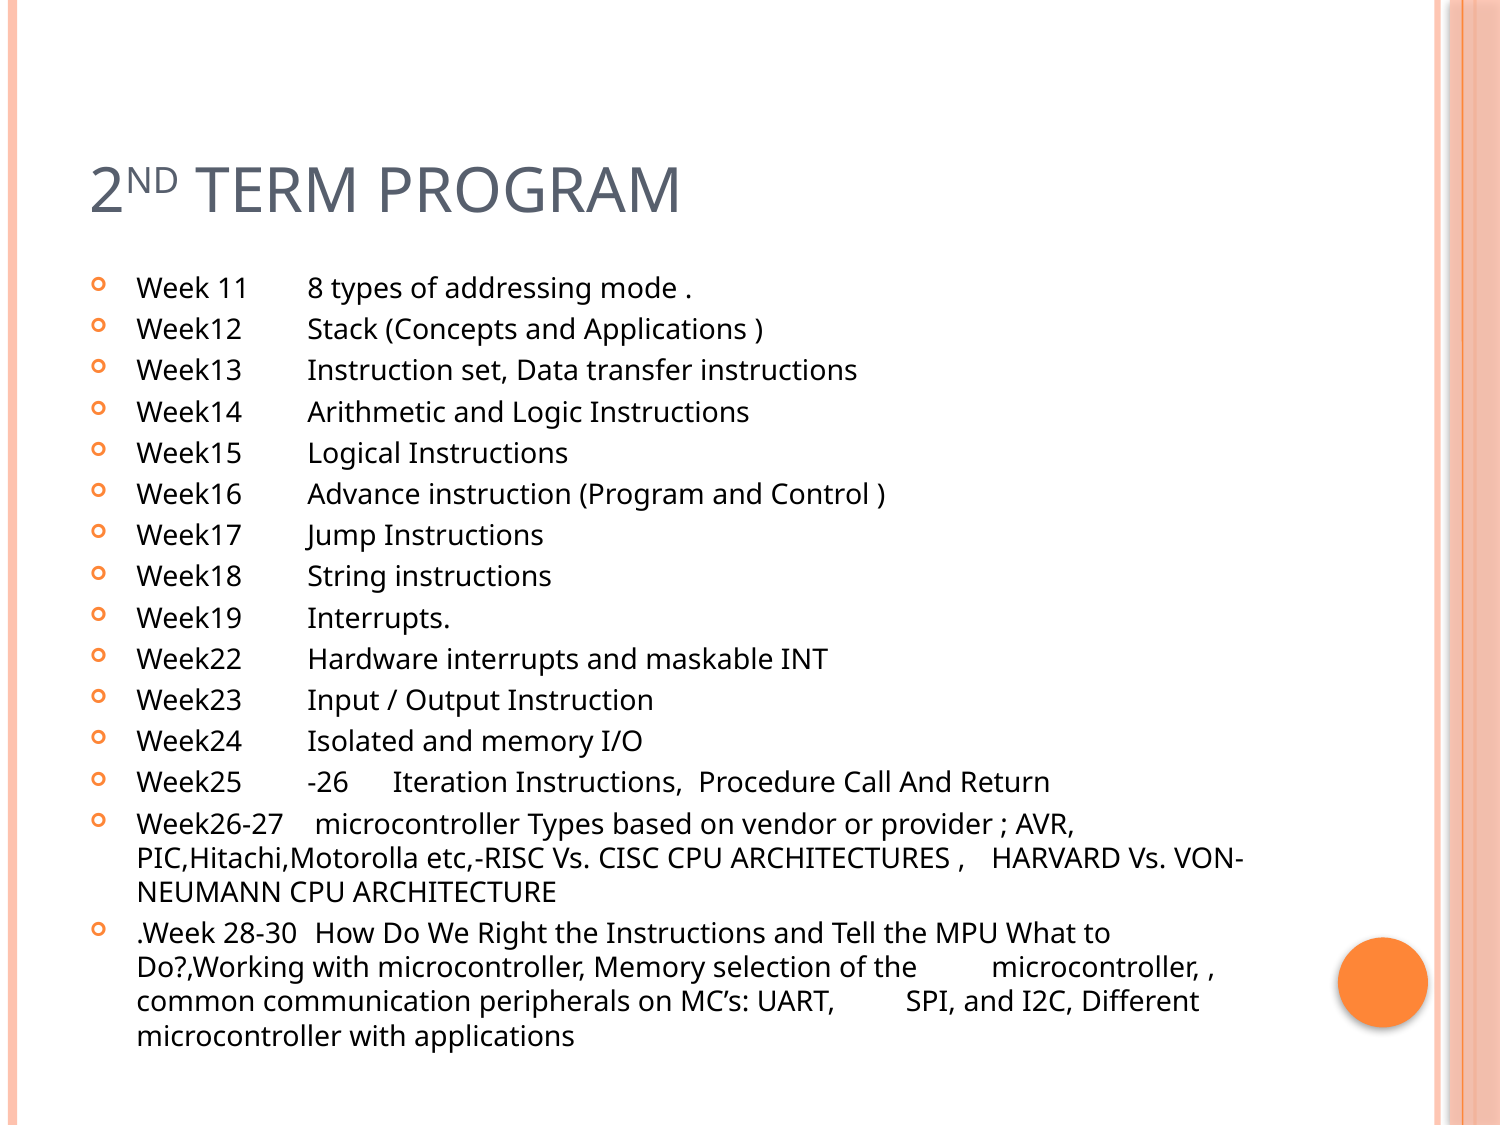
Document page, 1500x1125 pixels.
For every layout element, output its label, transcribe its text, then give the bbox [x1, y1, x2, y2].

list Week 11 8 types of addressing mode . Week12 Stack (Concepts and Applications ) Week13 Instruction set, Data transfer instructions Week14 Arithmetic and Logic Instructions Week15 Logical Instructions Week16 Advance instruction (Program and Control ) Week17 Jump Instructions Week18 String instructions Week19 Interrupts. Week22 Hardware interrupts and maskable INT Week23 Input / Output Instruction Week24 Isolated and memory I/O Week25 -26 Iteration Instructions, Procedure Call And Return Week26-27 microcontroller Types based on vendor or provider ; AVR, PIC,Hitachi,Motorolla etc,-RISC Vs. CISC CPU ARCHITECTURES , HARVARD Vs. VON- NEUMANN CPU ARCHITECTURE .Week 28-30 How Do We Right the Instructions and Tell the MPU What to Do?,Working with microcontroller, Memory selection of the microcontroller, , common communication peripherals on MC’s: UART, SPI, and I2C, Different microcontroller with applications [75, 262, 1300, 1062]
title 2nd Term Program [75, 45, 1300, 233]
